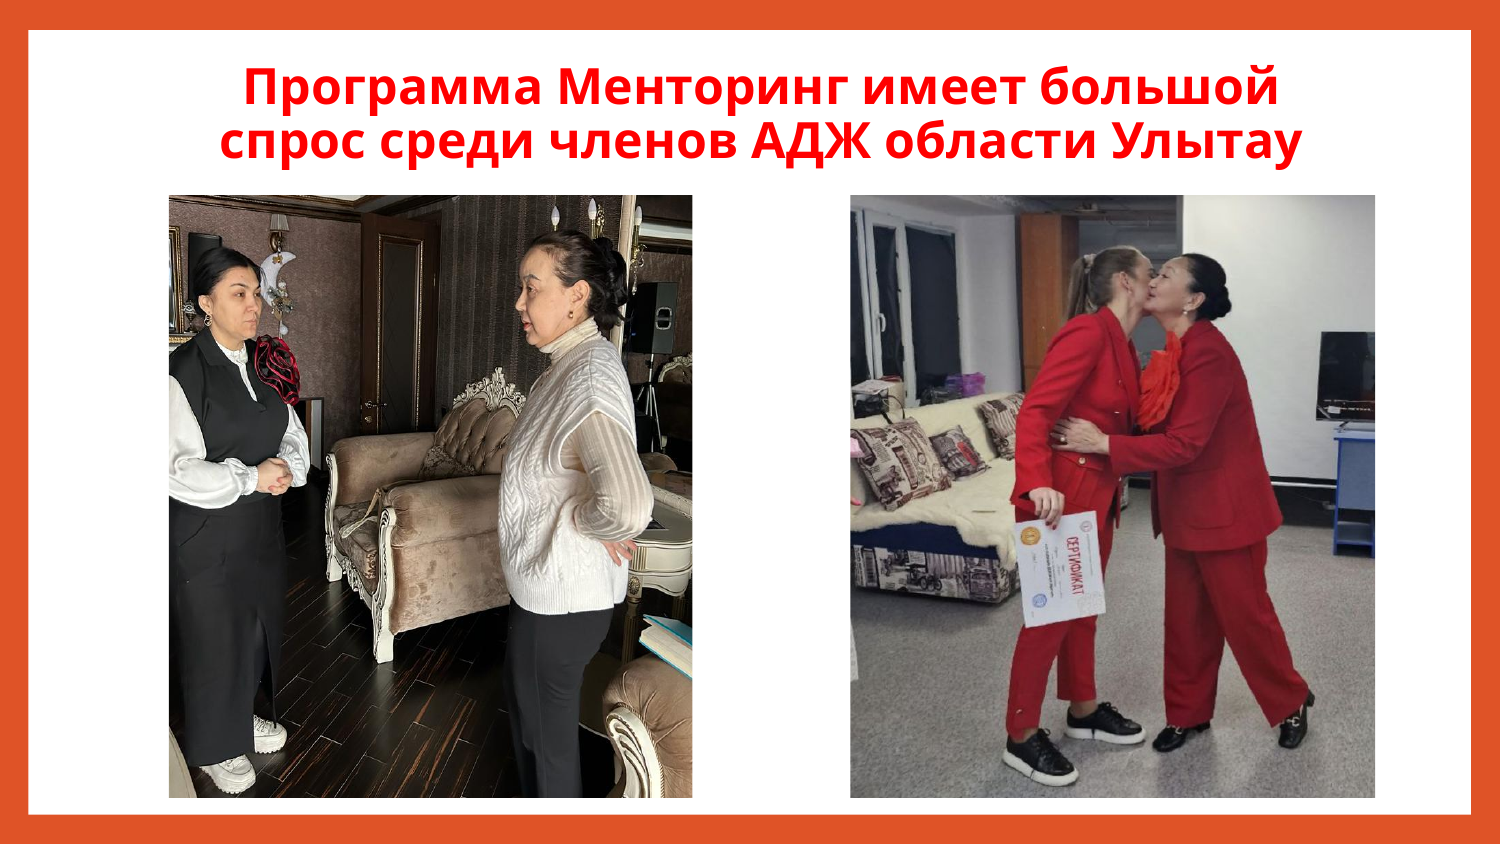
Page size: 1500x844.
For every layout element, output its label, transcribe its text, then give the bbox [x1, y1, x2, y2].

title Программа Менторинг имеет большой спрос среди членов АДЖ области Улытау [168, 44, 1355, 177]
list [168, 195, 693, 798]
picture [850, 195, 1376, 798]
